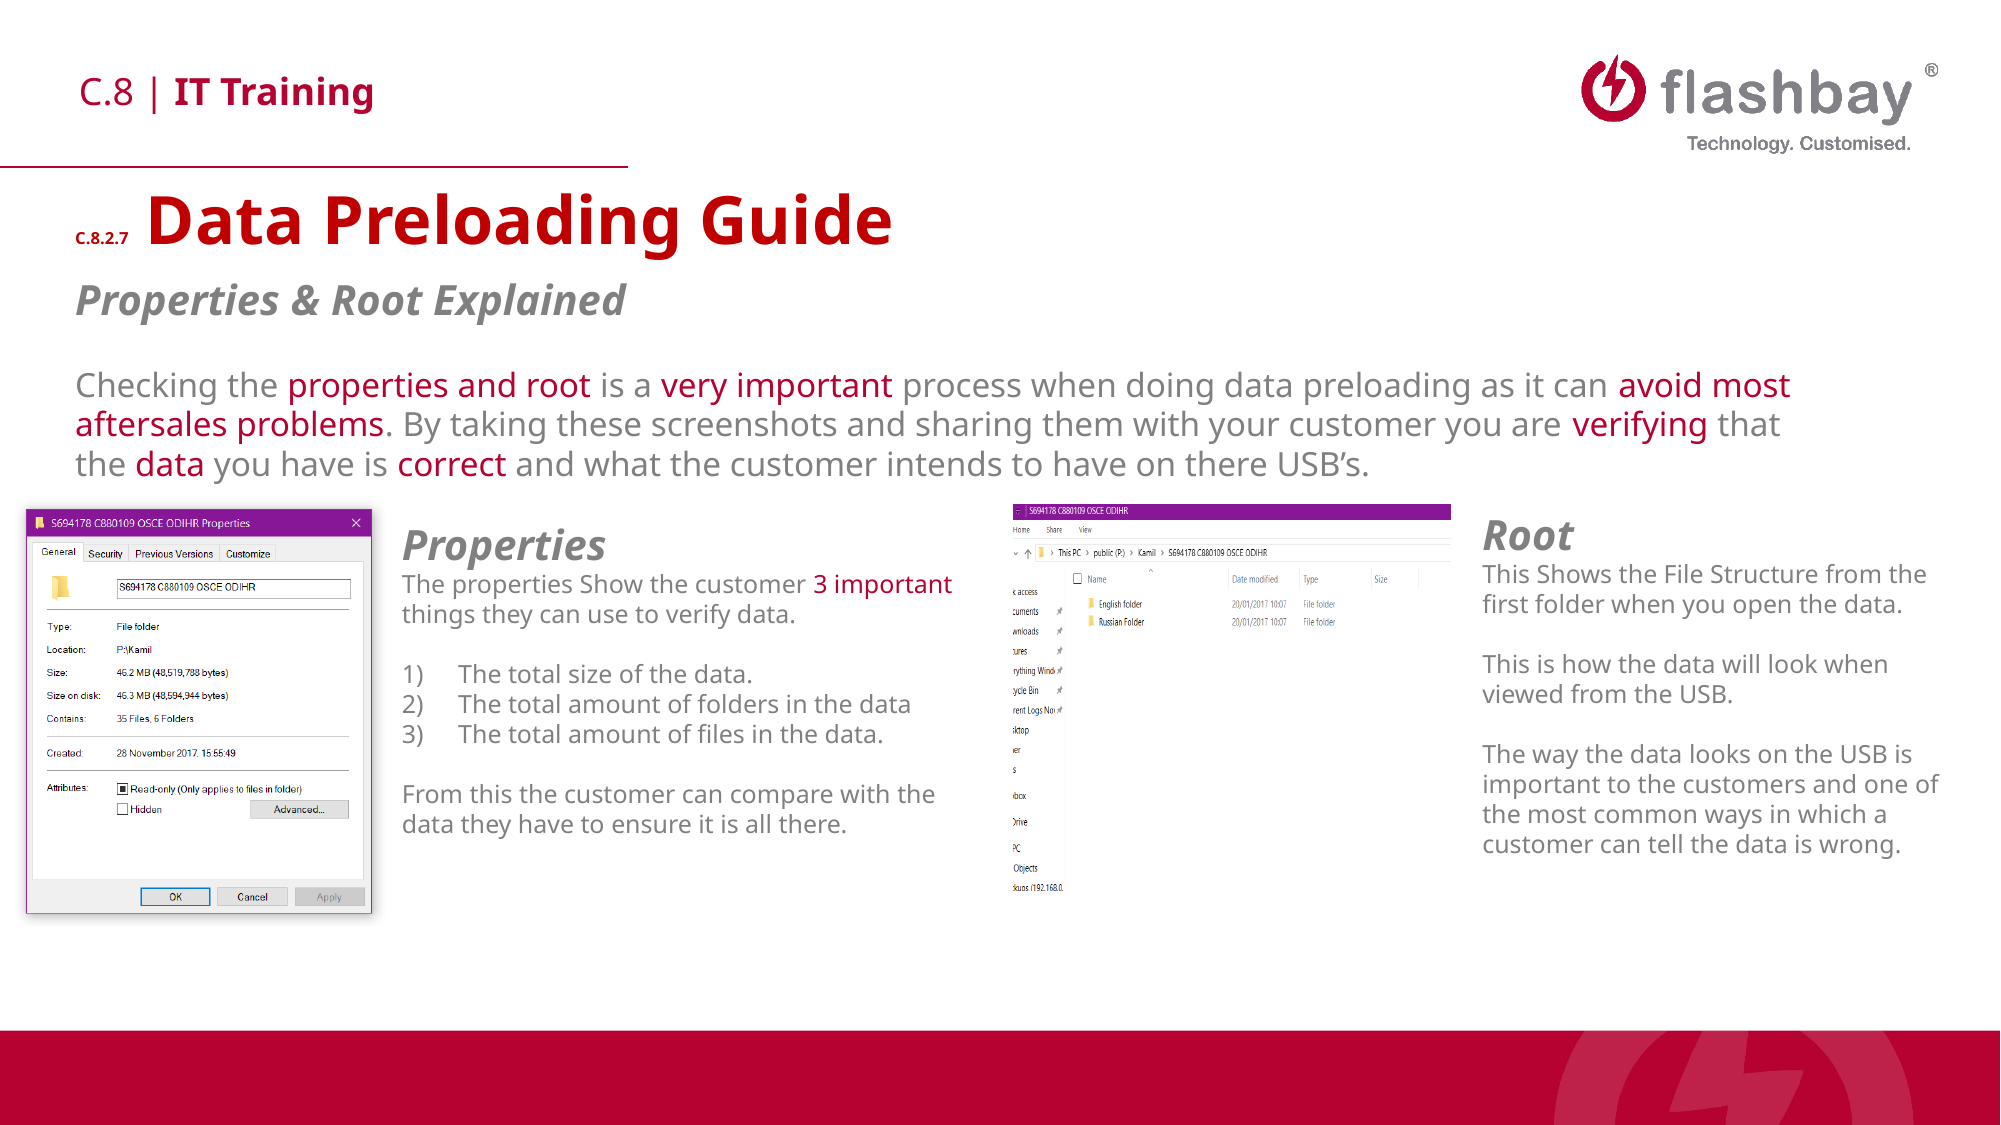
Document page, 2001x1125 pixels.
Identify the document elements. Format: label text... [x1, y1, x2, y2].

text_box Properties The properties Show the customer 3 important things they can use to verify data. The total size of the data. The total amount of folders in the data The total amount of files in the data. From this the customer can compare with the data they have to ensure it is all there. [388, 511, 991, 926]
picture [1519, 1030, 1944, 1125]
text_box Root This Shows the File Structure from the first folder when you open the data. This is how the data will look when viewed from the USB. The way the data looks on the USB is important to the customers and one of the most common ways in which a customer can tell the data is wrong. [1467, 501, 1984, 936]
text_box C.8.2.7 Data Preloading Guide [60, 170, 2000, 266]
picture [1013, 504, 1451, 891]
picture [13, 493, 388, 926]
text_box Properties & Root Explained Checking the properties and root is a very important process when doing data preloading as it can avoid most aftersales problems. By taking these screenshots and sharing them with your customer you are verifying that the data you have is correct and what the customer intends to have on there USB’s. [60, 266, 1850, 491]
picture [1575, 52, 1944, 155]
